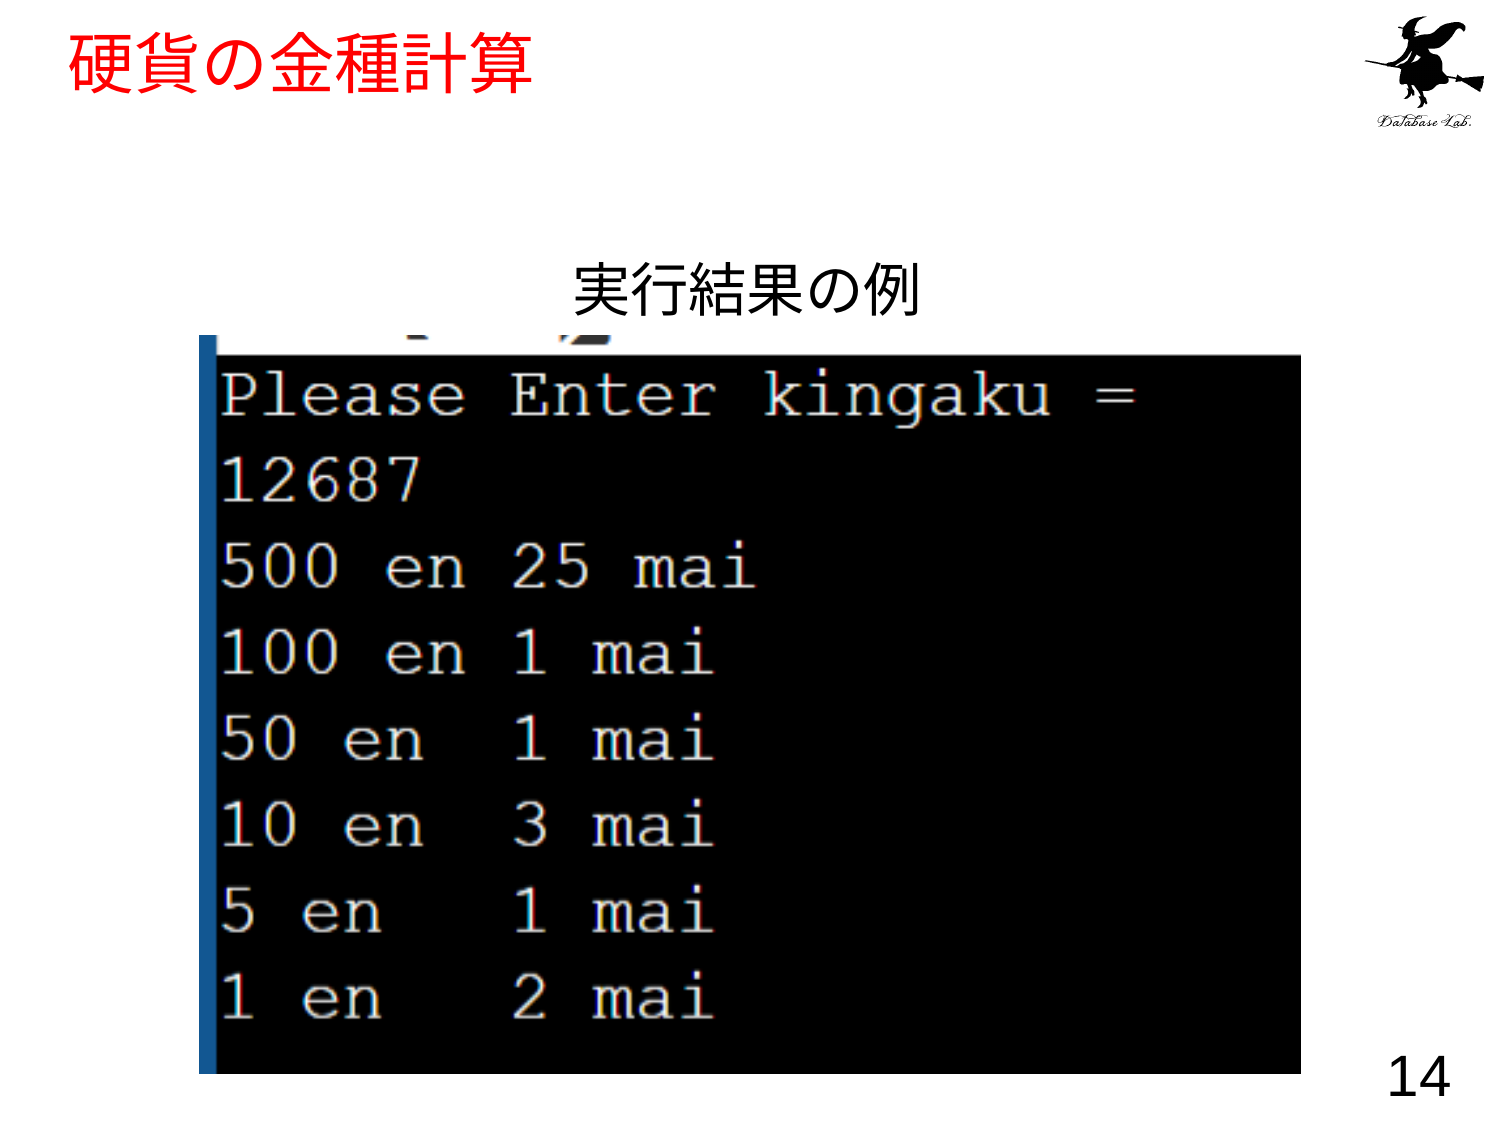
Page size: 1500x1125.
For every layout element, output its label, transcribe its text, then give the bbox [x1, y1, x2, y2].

title 硬貨の金種計算 [52, 28, 1441, 106]
picture [1362, 14, 1486, 130]
text_box 実行結果の例 [557, 245, 938, 331]
slide_number 14 [1129, 1042, 1467, 1103]
picture [199, 335, 1301, 1074]
